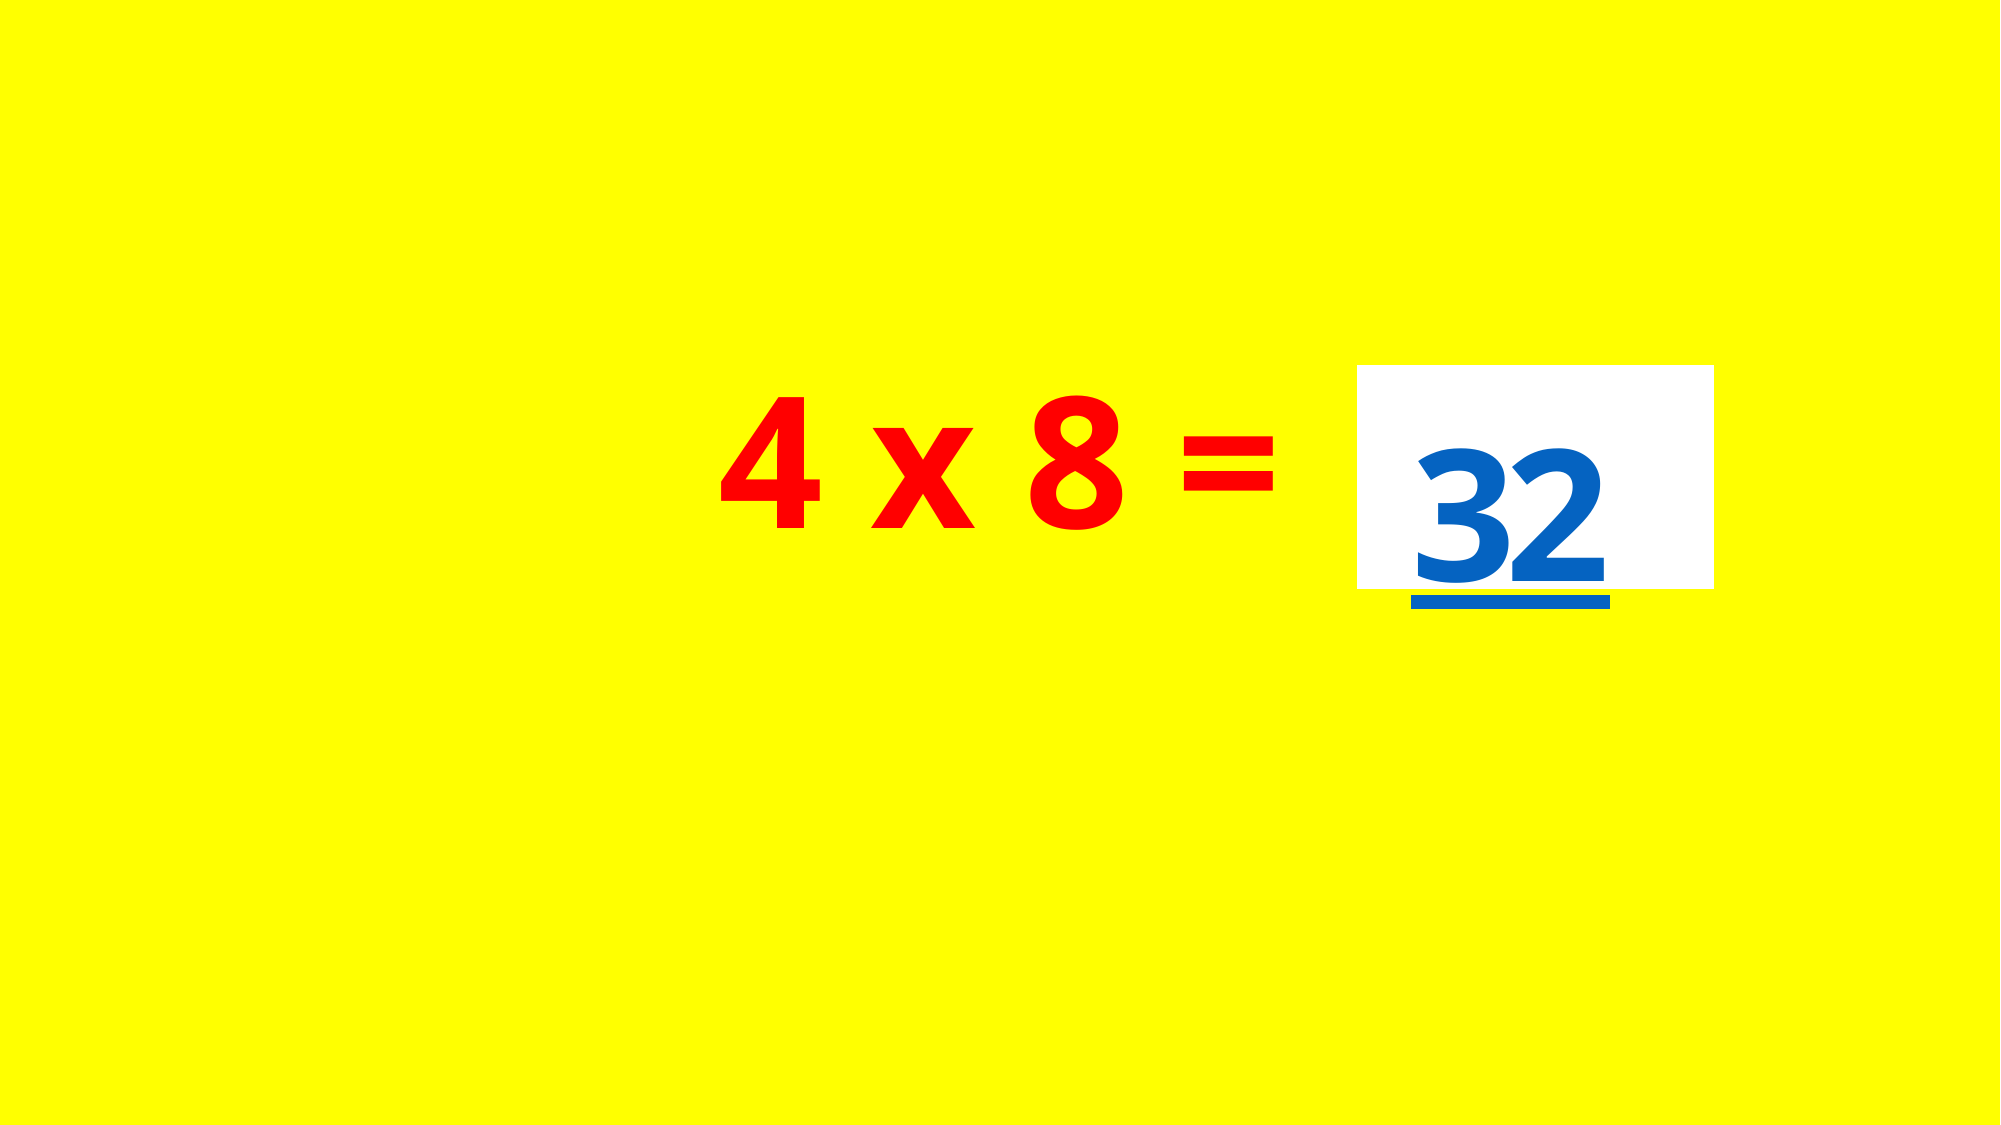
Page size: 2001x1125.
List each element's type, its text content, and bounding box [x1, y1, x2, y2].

text_box 32 [1357, 378, 1663, 577]
title 4 x 8 = [249, 184, 1750, 576]
